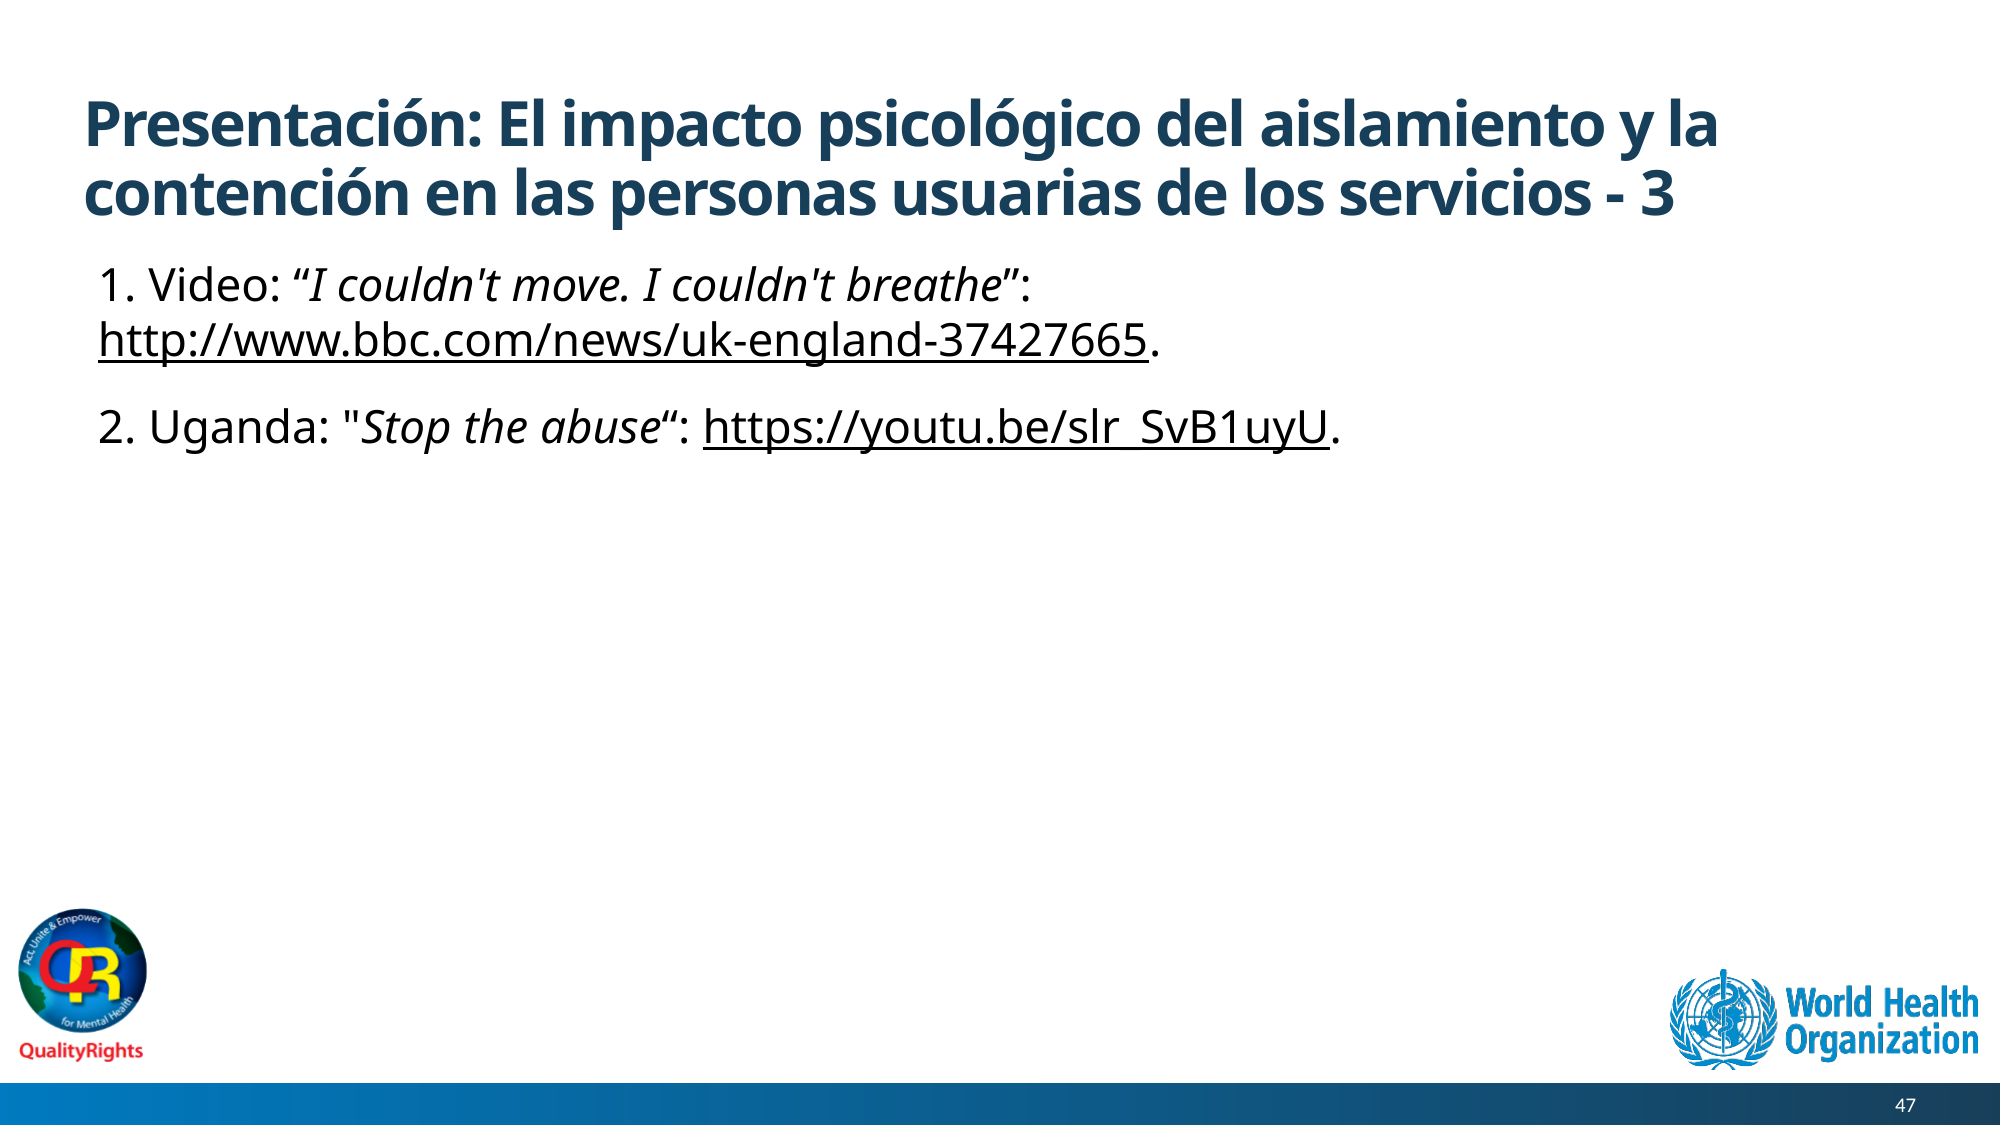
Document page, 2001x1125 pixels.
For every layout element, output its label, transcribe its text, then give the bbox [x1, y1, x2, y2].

picture [1711, 995, 1721, 1005]
picture [1738, 1022, 1743, 1031]
picture [1735, 1002, 1743, 1011]
picture [0, 891, 162, 1080]
picture [1791, 987, 1798, 1005]
picture [1701, 987, 1710, 992]
picture [1725, 1041, 1747, 1054]
picture [1691, 1030, 1700, 1041]
picture [1804, 987, 1811, 1005]
picture [1711, 1030, 1721, 1038]
picture [1685, 987, 1697, 1003]
picture [1696, 994, 1708, 1025]
picture [1860, 1000, 1865, 1012]
picture [1716, 1064, 1731, 1070]
picture [1689, 992, 1700, 1025]
list 1. Video: “I couldn't move. I couldn't breathe”: http://www.bbc.com/news/uk-england-37427665. 2. Uganda: "Stop the abuse“: https://youtu.be/slr_SvB1uyU. [83, 247, 1917, 987]
picture [1741, 987, 1765, 1047]
picture [1732, 969, 1978, 1070]
picture [1703, 1018, 1711, 1030]
picture [1670, 987, 1679, 1010]
picture [1706, 1037, 1722, 1046]
picture [1701, 1042, 1722, 1054]
picture [1670, 1031, 1715, 1070]
picture [1958, 1000, 1962, 1012]
title Presentación: El impacto psicológico del aislamiento y la contención en las personas usuarias de los servicios - 3 [68, 83, 1915, 150]
picture [1890, 987, 1897, 999]
picture [1703, 1003, 1712, 1016]
picture [1682, 1004, 1749, 1060]
